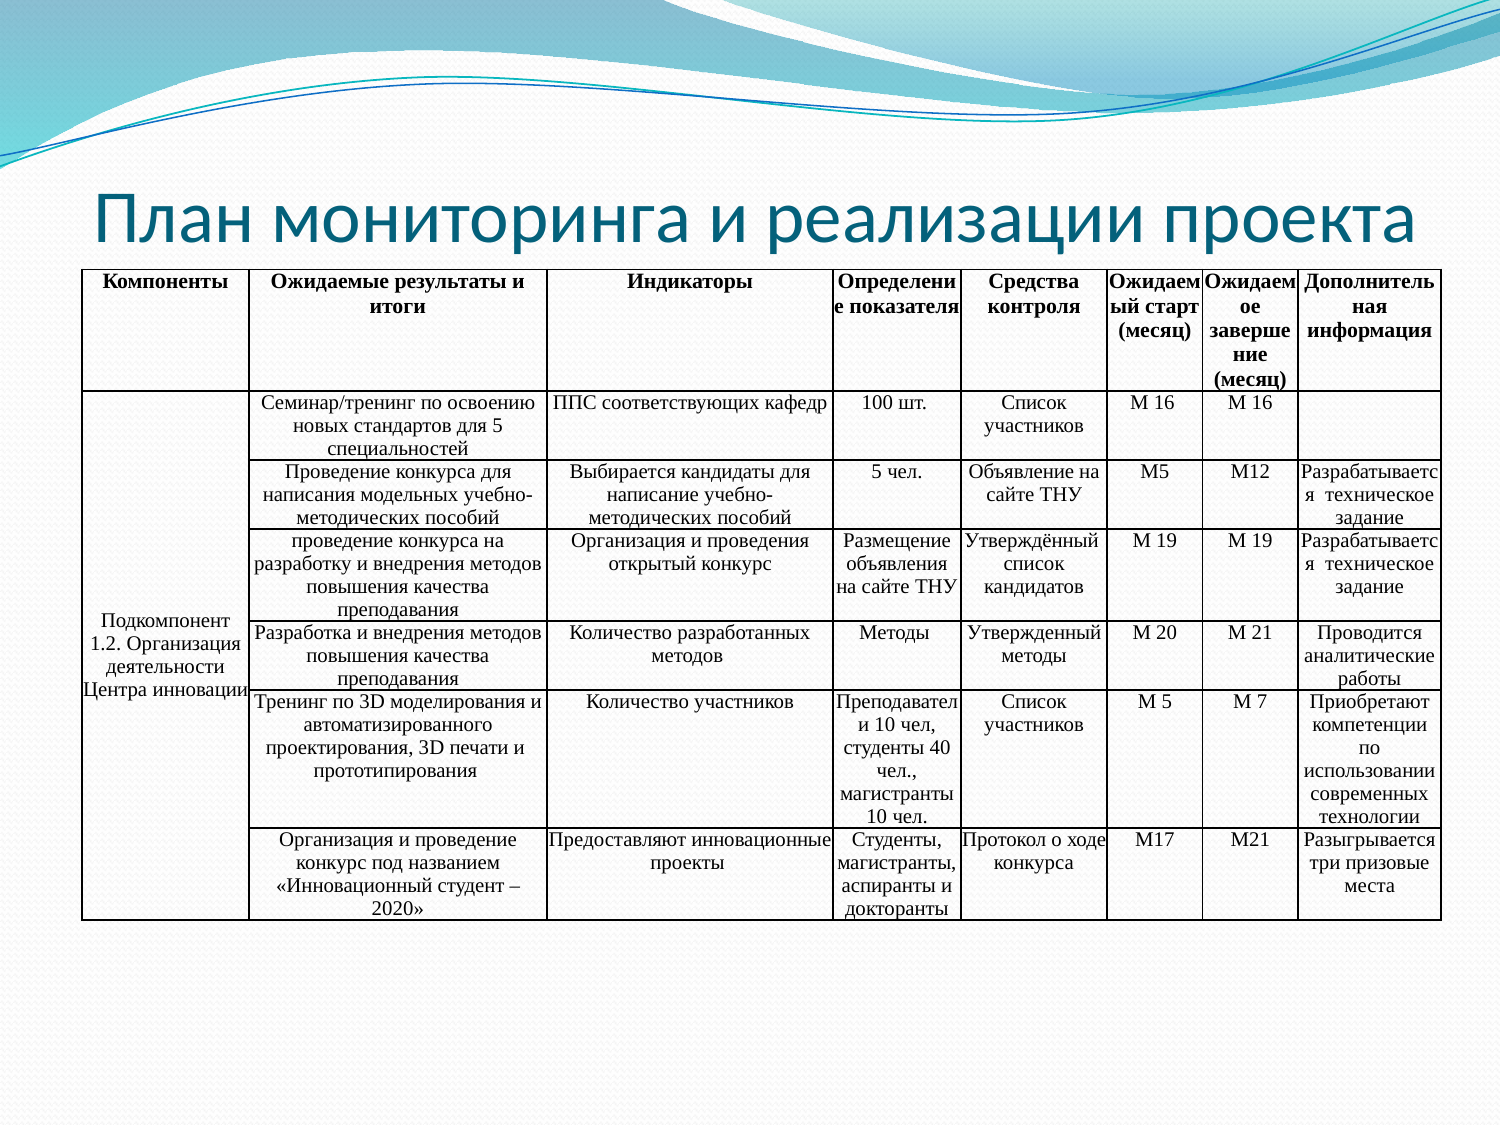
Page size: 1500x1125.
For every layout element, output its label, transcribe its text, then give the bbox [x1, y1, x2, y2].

table_header Определение показателя [834, 270, 960, 390]
table_cell Студенты, магистранты, аспиранты и докторанты [834, 829, 960, 919]
table_header Индикаторы [548, 270, 832, 390]
table_cell М 16 [1108, 392, 1202, 459]
table_cell М 5 [1108, 691, 1202, 827]
table_cell Количество участников [548, 691, 832, 827]
table_cell М21 [1203, 829, 1297, 919]
table_cell ППС соответствующих кафедр [548, 392, 832, 459]
table_cell М5 [1108, 461, 1202, 528]
table_header Дополнительная информация [1299, 270, 1440, 390]
table_cell М12 [1203, 461, 1297, 528]
table_cell М 16 [1203, 392, 1297, 459]
table_cell Семинар/тренинг по освоению новых стандартов для 5 специальностей [250, 392, 546, 459]
table_cell М 19 [1108, 530, 1202, 620]
table_cell Разрабатывается техническое задание [1299, 530, 1440, 620]
table_cell Преподаватели 10 чел, студенты 40 чел., магистранты 10 чел. [834, 691, 960, 827]
table_cell Утвержденный методы [962, 622, 1106, 689]
table_cell Проводится аналитические работы [1299, 622, 1440, 689]
table_cell М 20 [1108, 622, 1202, 689]
table_cell Методы [834, 622, 960, 689]
table_cell М17 [1108, 829, 1202, 919]
table_cell Протокол о ходе конкурса [962, 829, 1106, 919]
table_header Средства контроля [962, 270, 1106, 390]
table_cell Приобретают компетенции по использовании современных технологии [1299, 691, 1440, 827]
table_header Ожидаемый старт (месяц) [1108, 270, 1202, 390]
table_header Компоненты [83, 270, 248, 390]
table_cell Предоставляют инновационные проекты [548, 829, 832, 919]
table_cell Тренинг по 3D моделирования и автоматизированного проектирования, 3D печати и прототипирования [250, 691, 546, 827]
table_cell 5 чел. [834, 461, 960, 528]
table_cell проведение конкурса на разработку и внедрения методов повышения качества преподавания [250, 530, 546, 620]
table_cell М 21 [1203, 622, 1297, 689]
table_cell Организация и проведения открытый конкурс [548, 530, 832, 620]
table_cell Выбирается кандидаты для написание учебно-методических пособий [548, 461, 832, 528]
table_cell [1299, 392, 1440, 459]
table_cell Количество разработанных методов [548, 622, 832, 689]
table_cell Организация и проведение конкурс под названием «Инновационный студент – 2020» [250, 829, 546, 919]
table_cell М 19 [1203, 530, 1297, 620]
table_cell 100 шт. [834, 392, 960, 459]
table_cell Подкомпонент 1.2. Организация деятельности Центра инновации [83, 392, 248, 919]
table_cell Проведение конкурса для написания модельных учебно-методических пособий [250, 461, 546, 528]
table_cell Список участников [962, 392, 1106, 459]
table_header Ожидаемое завершение (месяц) [1203, 270, 1297, 390]
table_cell Разыгрывается три призовые места [1299, 829, 1440, 919]
table_cell Разрабатывается техническое задание [1299, 461, 1440, 528]
table_cell Список участников [962, 691, 1106, 827]
table_cell Объявление на сайте ТНУ [962, 461, 1106, 528]
table_header Ожидаемые результаты и итоги [250, 270, 546, 390]
table_cell Разработка и внедрения методов повышения качества преподавания [250, 622, 546, 689]
table_cell М 7 [1203, 691, 1297, 827]
title План мониторинга и реализации проекта [75, 115, 1438, 303]
table_cell Утверждённый список кандидатов [962, 530, 1106, 620]
table_cell Размещение объявления на сайте ТНУ [834, 530, 960, 620]
